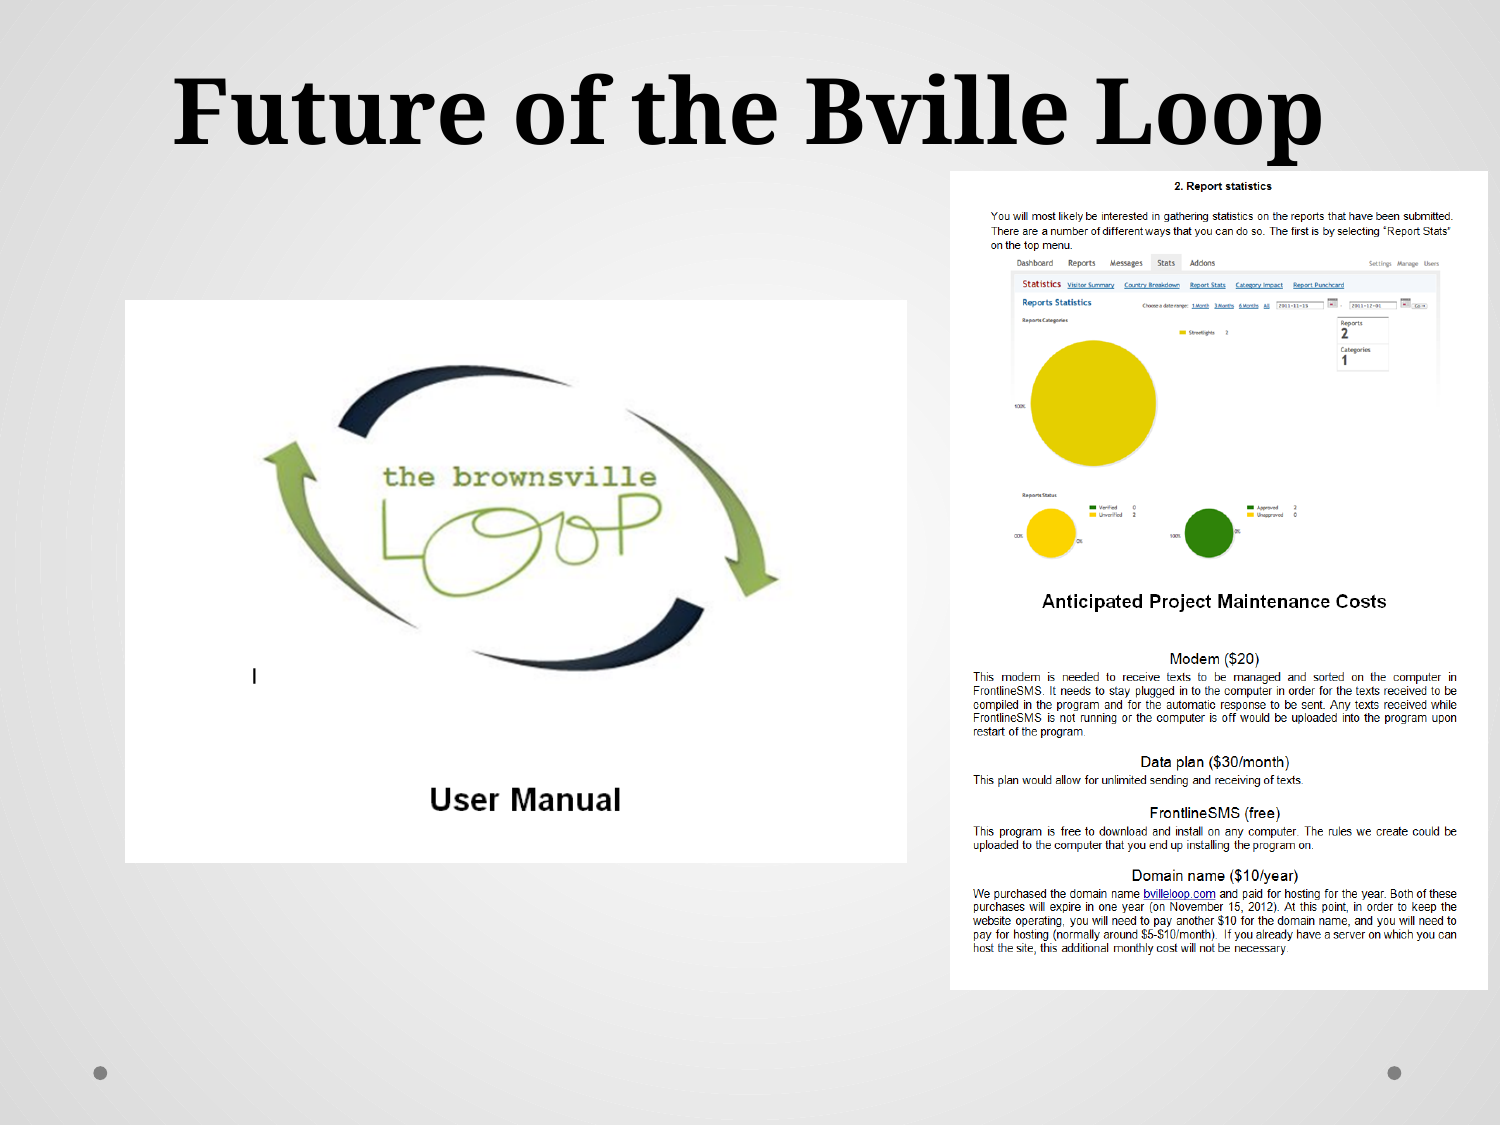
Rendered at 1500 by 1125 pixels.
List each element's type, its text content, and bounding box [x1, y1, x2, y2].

picture [124, 299, 907, 863]
picture [949, 171, 1488, 991]
title Future of the Bville Loop [112, 4, 1388, 171]
